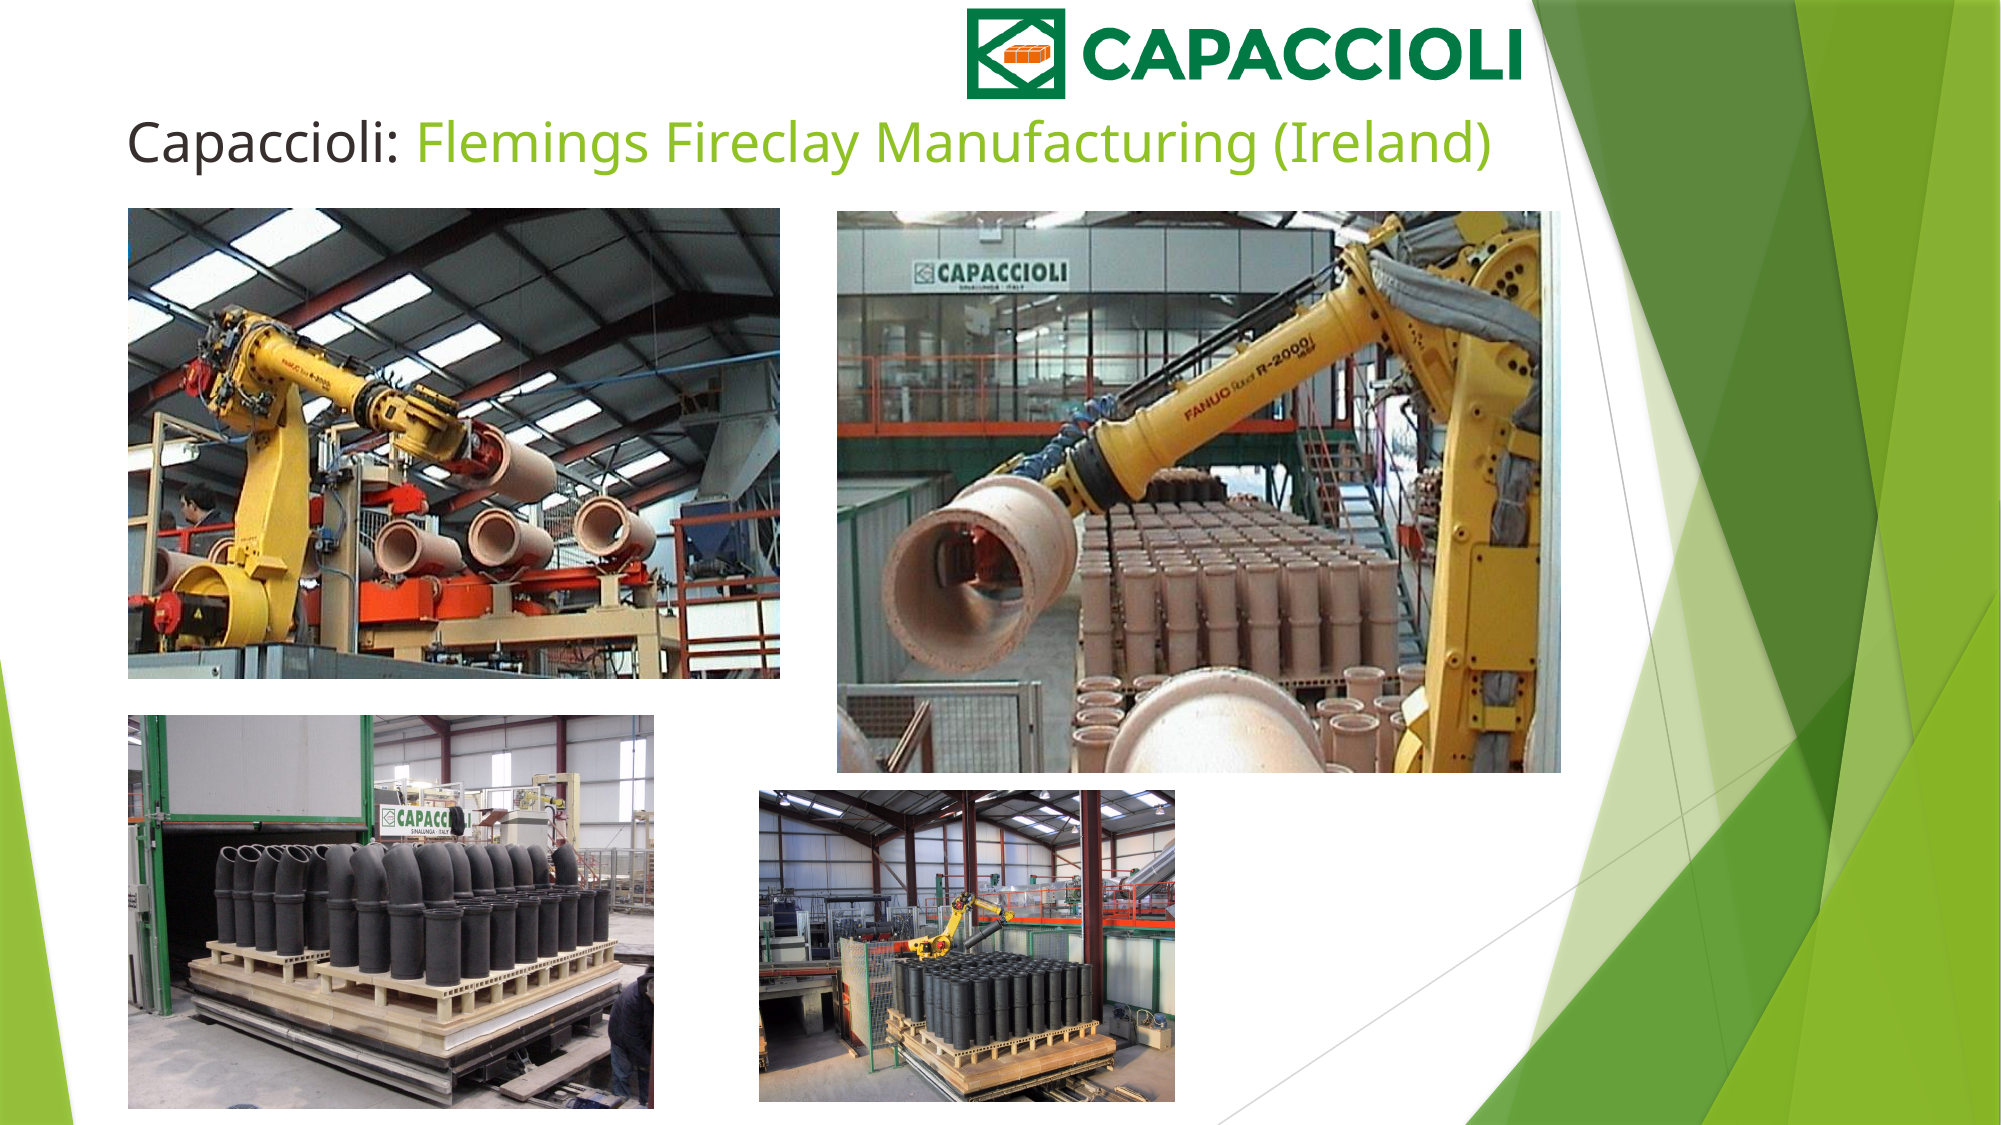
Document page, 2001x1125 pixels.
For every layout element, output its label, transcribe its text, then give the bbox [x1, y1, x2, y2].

title Capaccioli: Flemings Fireclay Manufacturing (Ireland) [111, 99, 1522, 317]
picture [127, 714, 655, 1110]
picture [759, 790, 1176, 1103]
picture [966, 7, 1522, 101]
picture [836, 211, 1561, 773]
picture [127, 207, 780, 680]
